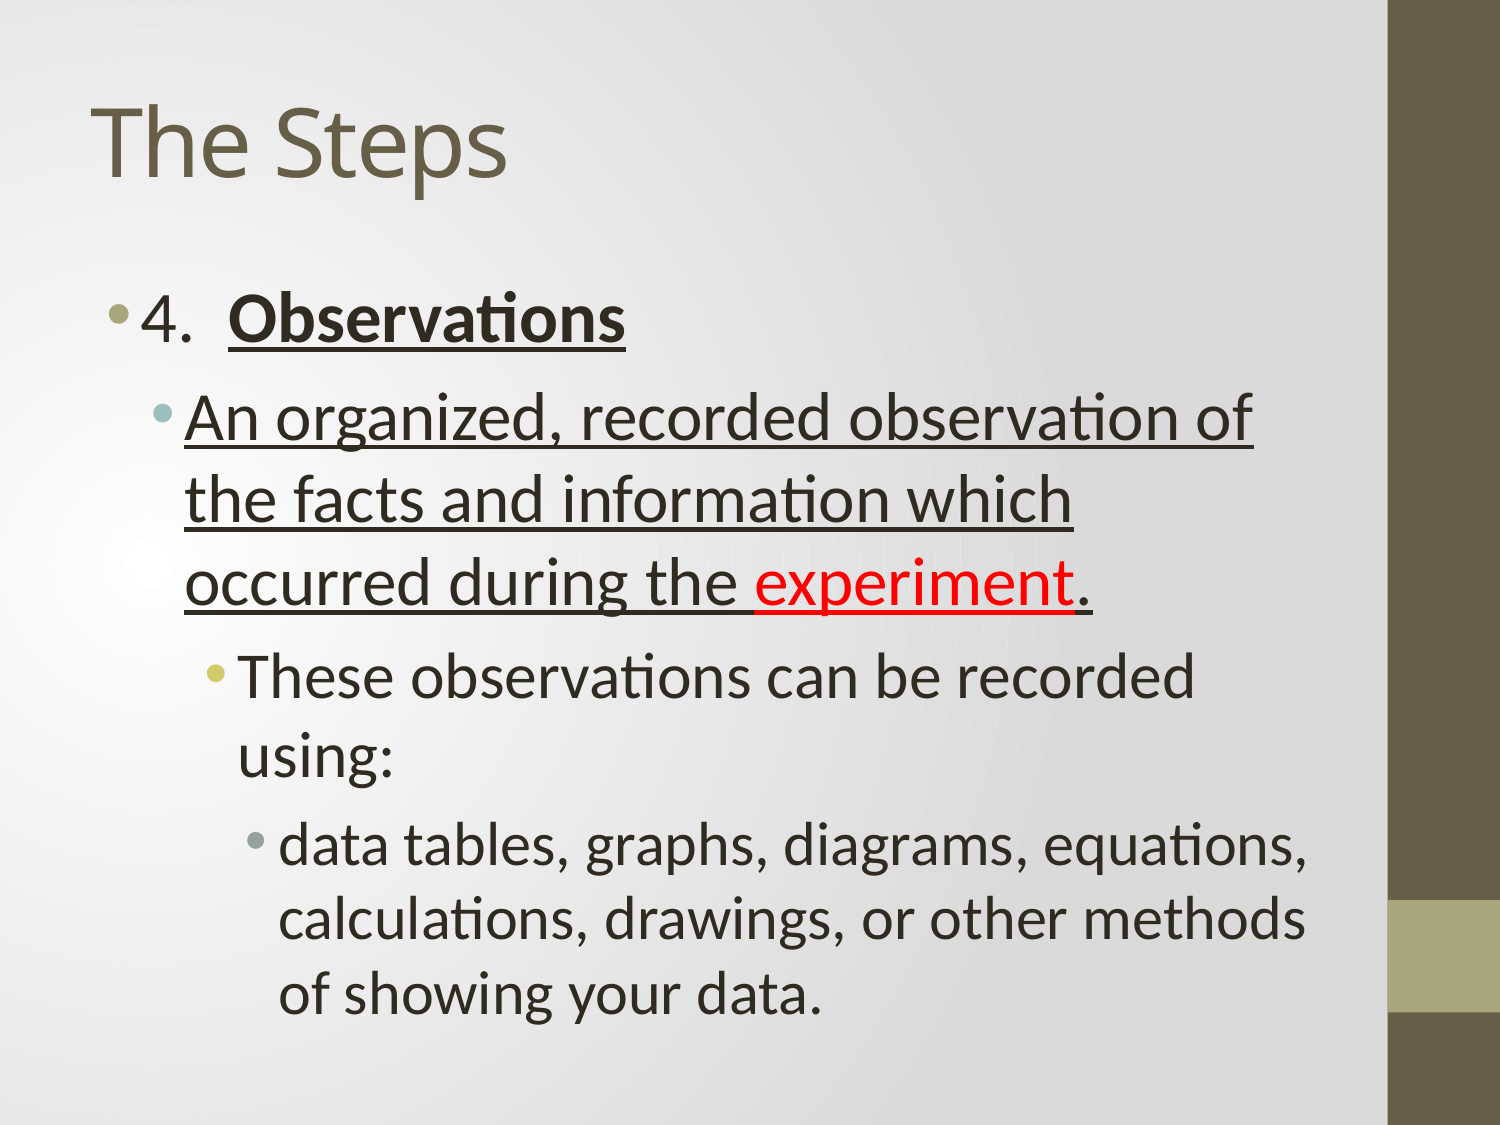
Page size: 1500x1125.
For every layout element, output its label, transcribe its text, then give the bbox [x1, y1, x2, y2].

list 4. Observations An organized, recorded observation of the facts and information which occurred during the experiment. These observations can be recorded using: data tables, graphs, diagrams, equations, calculations, drawings, or other methods of showing your data. [75, 262, 1325, 1050]
title The Steps [75, 45, 1325, 233]
